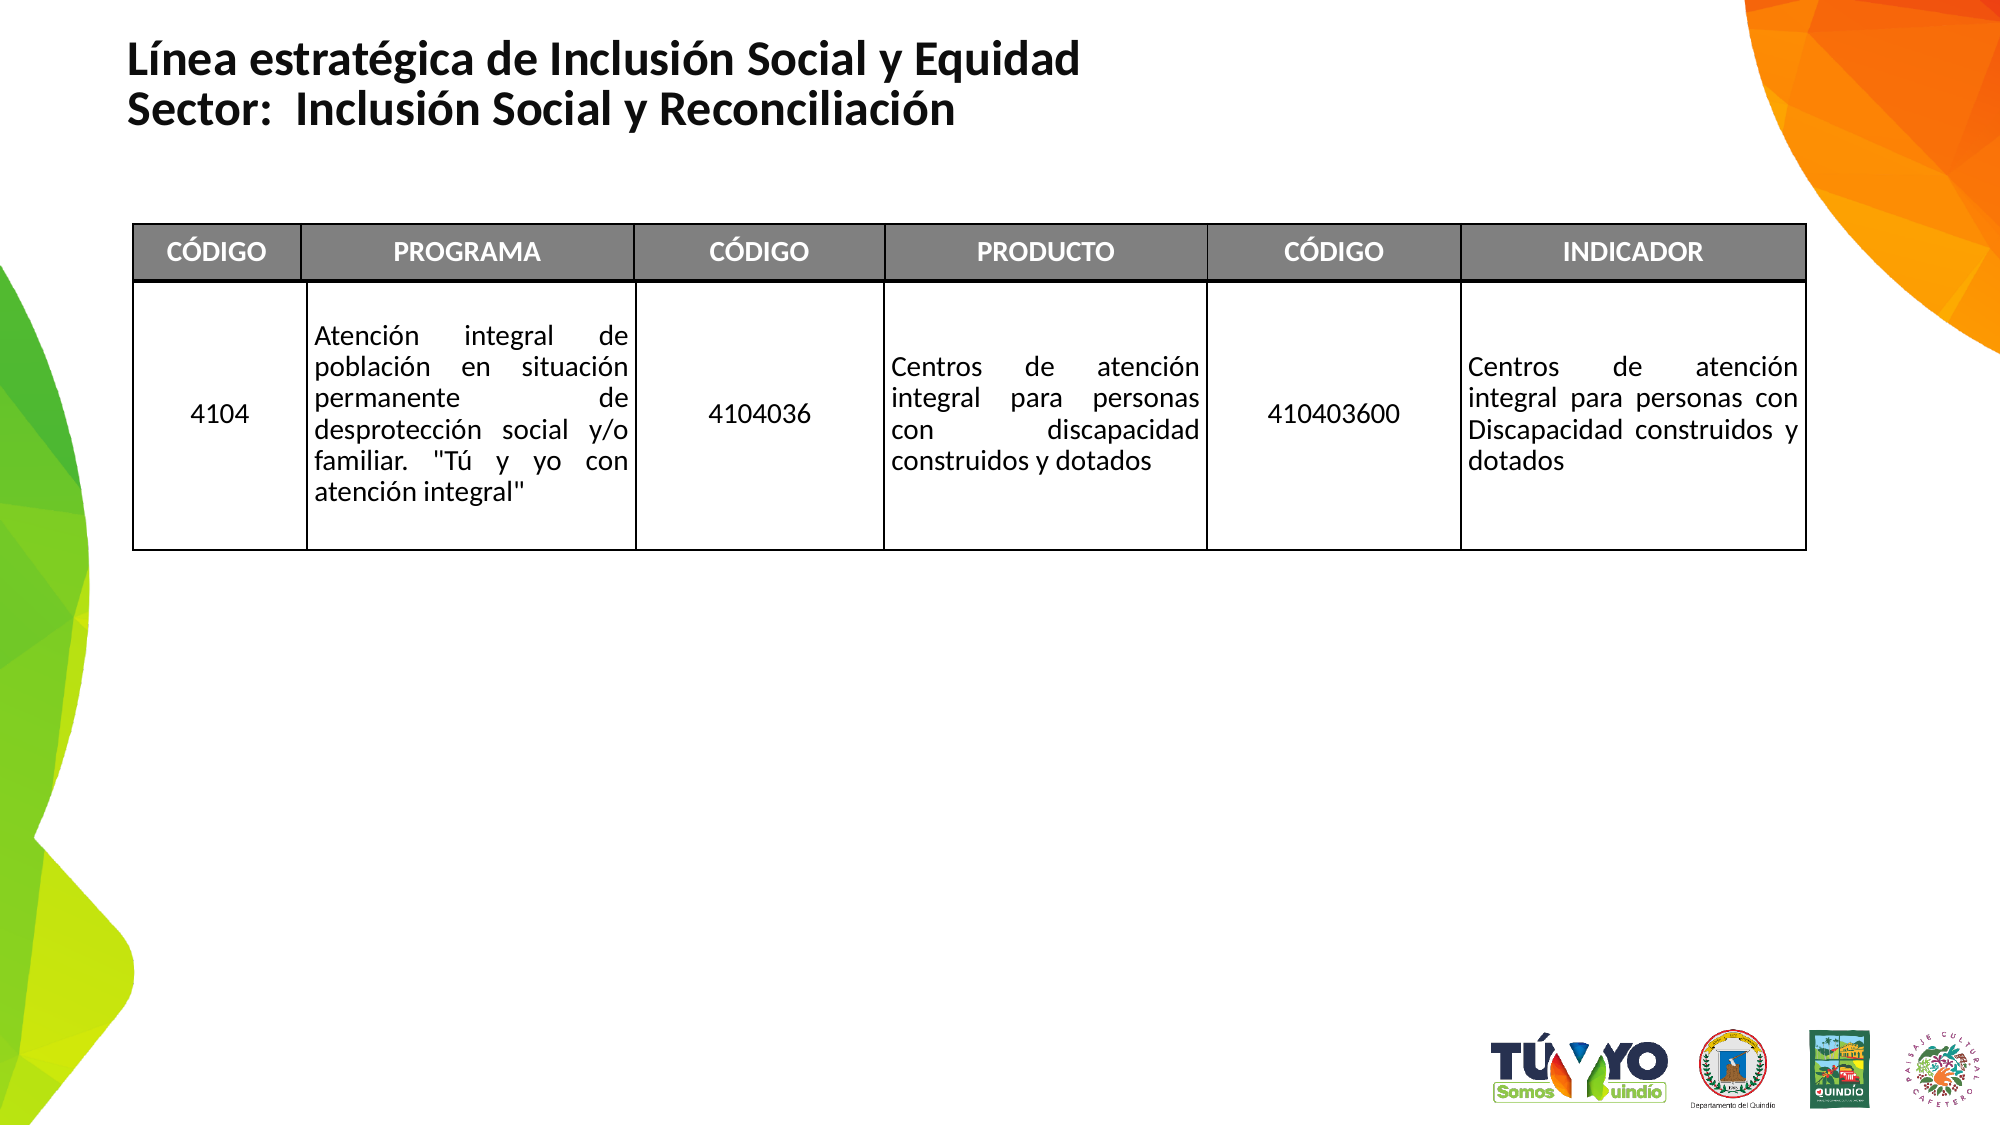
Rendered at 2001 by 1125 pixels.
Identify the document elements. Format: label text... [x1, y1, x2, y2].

text_box Línea estratégica de Inclusión Social y Equidad Sector: Inclusión Social y Reconciliación [112, 27, 1186, 143]
table_header PRODUCTO [886, 225, 1207, 279]
table_header 410403600 [1208, 281, 1460, 549]
table_header Centros de atención integral para personas con Discapacidad construidos y dotados [1462, 281, 1805, 549]
table_header INDICADOR [1462, 225, 1805, 279]
table_header CÓDIGO [134, 225, 300, 279]
picture [1739, 0, 2000, 842]
table_header Atención integral de población en situación permanente de desprotección social y/o familiar. "Tú y yo con atención integral" [308, 281, 635, 549]
table_header Centros de atención integral para personas con discapacidad construidos y dotados [885, 281, 1206, 549]
table_header 4104036 [637, 281, 883, 549]
picture [1491, 1029, 1980, 1109]
table_header CÓDIGO [635, 225, 884, 279]
table_header CÓDIGO [1208, 225, 1460, 279]
table_header PROGRAMA [302, 225, 633, 279]
table_header 4104 [134, 281, 306, 549]
picture [0, 24, 155, 1125]
